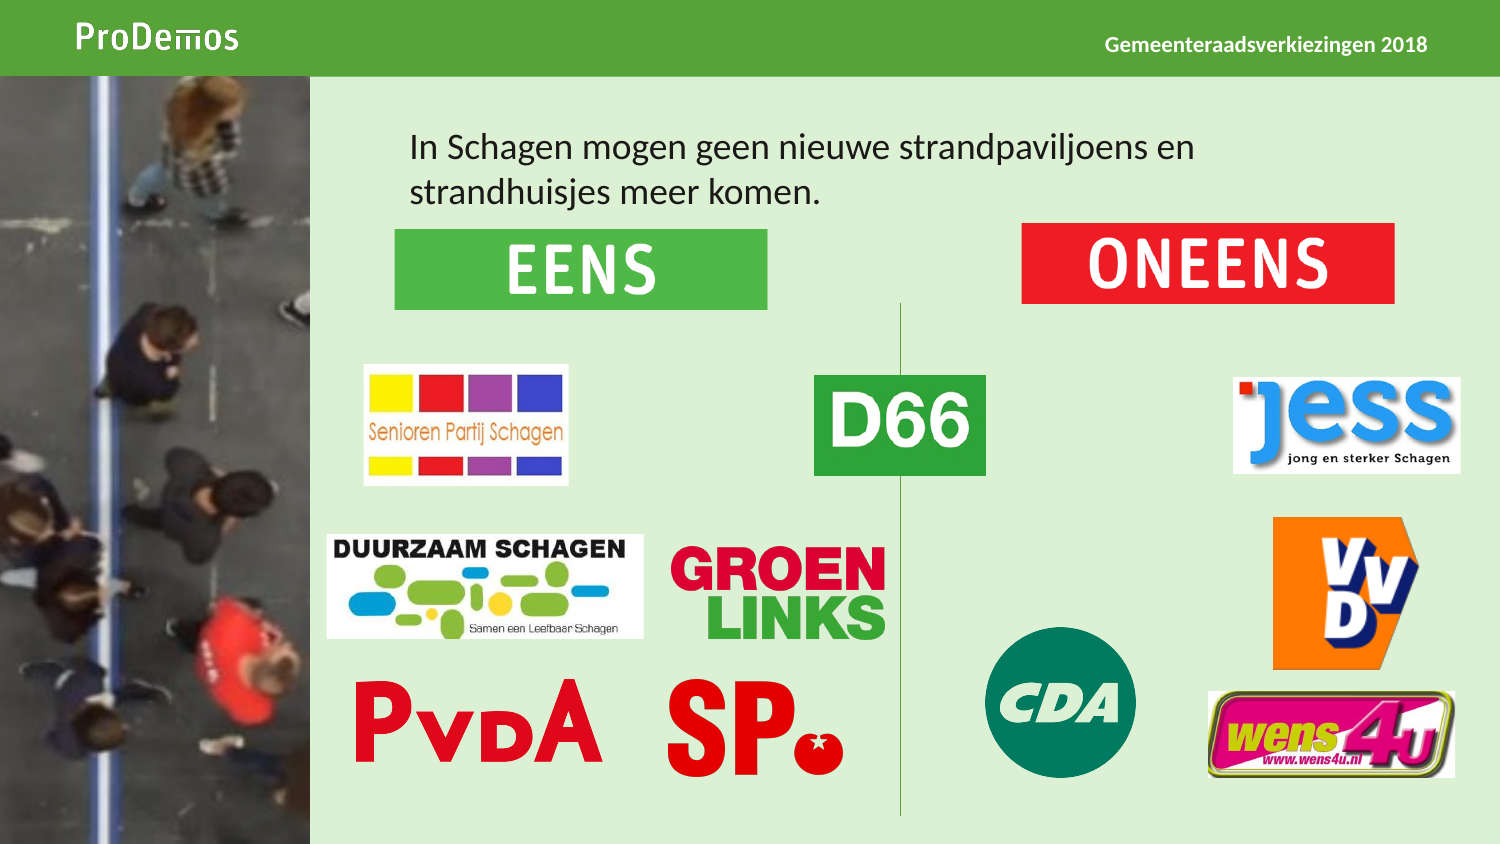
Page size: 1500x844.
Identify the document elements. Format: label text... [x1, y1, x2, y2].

picture [1208, 691, 1456, 778]
picture [0, 5, 310, 844]
picture [1021, 223, 1395, 304]
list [356, 679, 603, 762]
picture [326, 534, 644, 639]
picture [814, 375, 986, 476]
picture [670, 546, 885, 641]
picture [1273, 517, 1420, 670]
picture [985, 627, 1136, 778]
footer Gemeenteraadsverkiezingen 2018 [372, 31, 1429, 83]
picture [363, 364, 569, 486]
picture [668, 679, 843, 777]
text_box In Schagen mogen geen nieuwe strandpaviljoens en strandhuisjes meer komen. [394, 114, 1395, 265]
picture [394, 229, 768, 310]
picture [1233, 377, 1461, 474]
